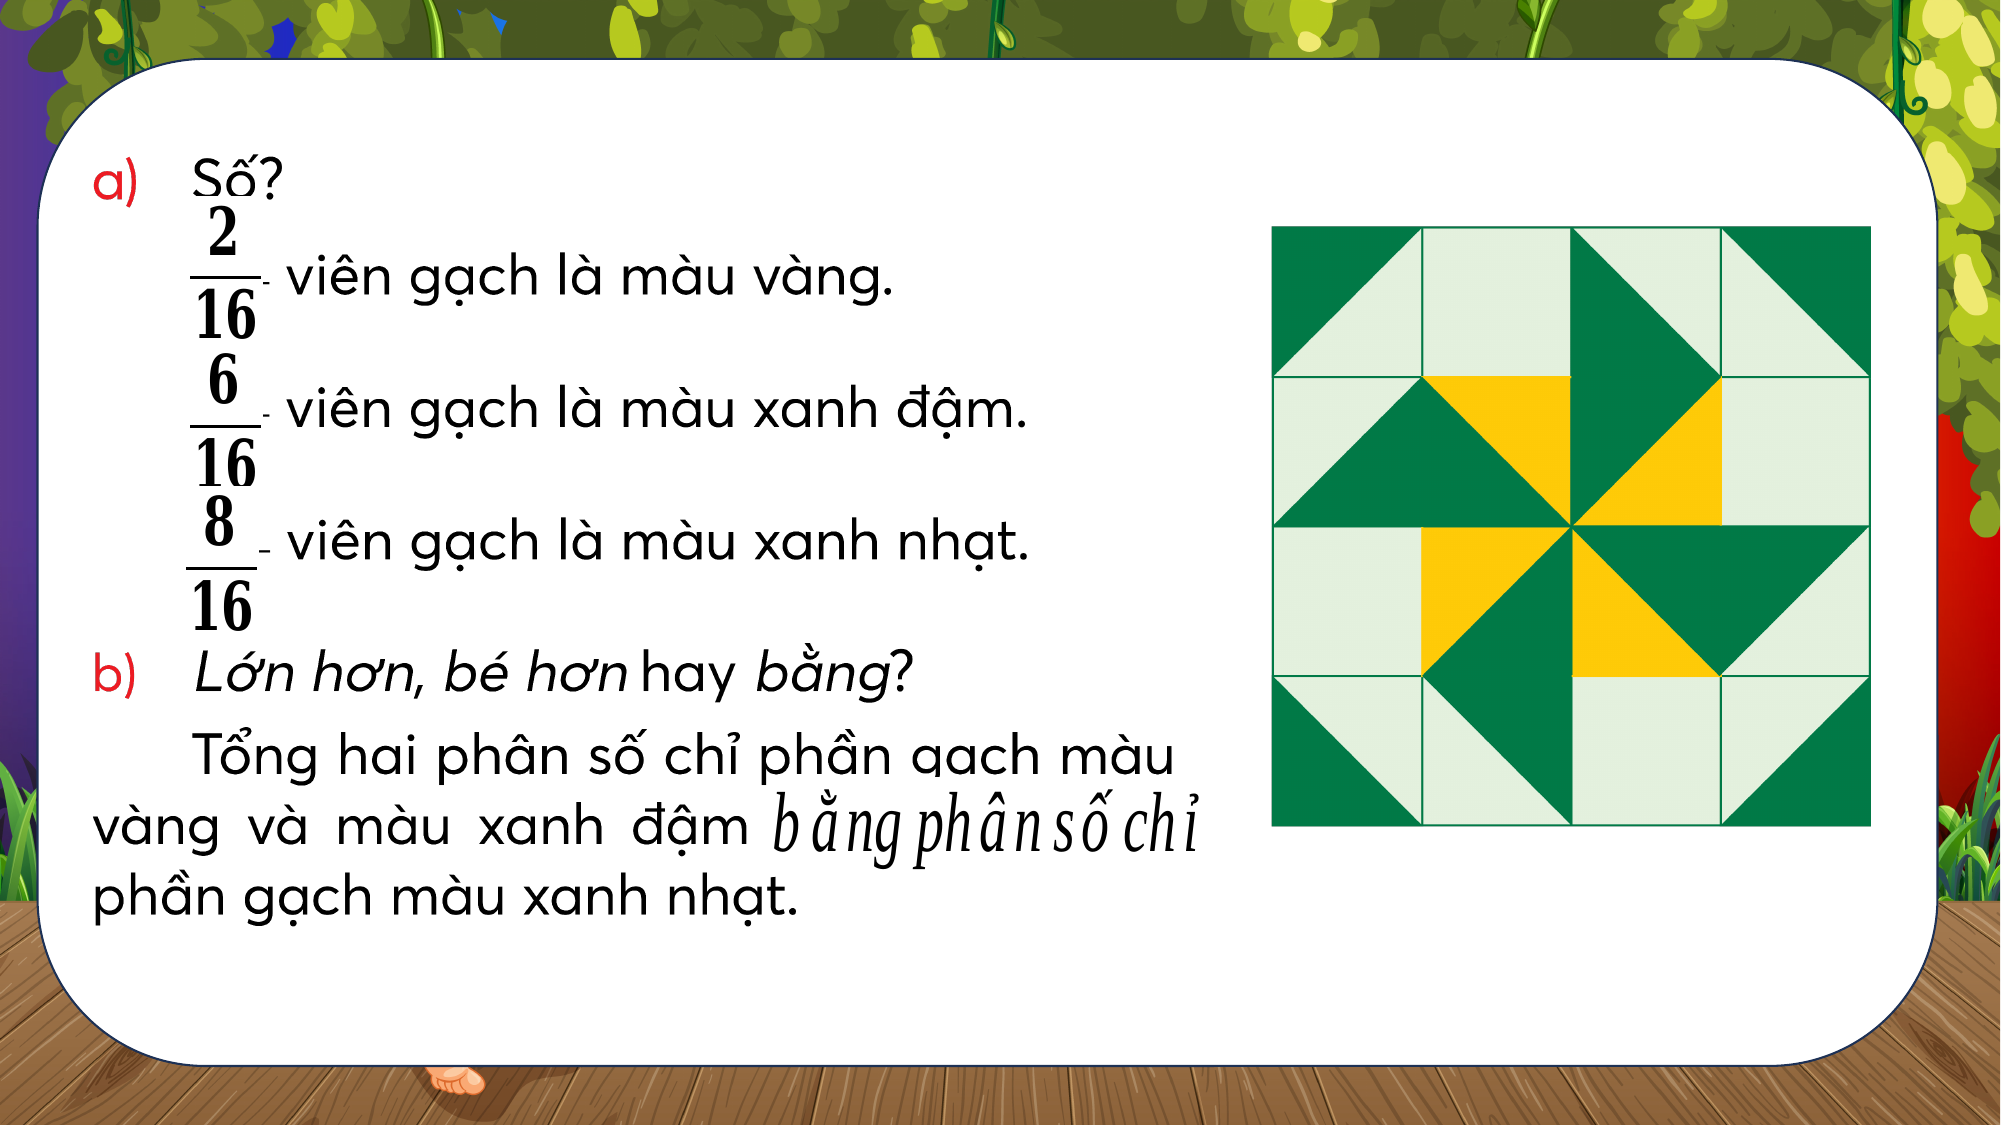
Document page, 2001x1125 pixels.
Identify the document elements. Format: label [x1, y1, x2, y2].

picture [0, 0, 2001, 1125]
text_box [36, 57, 1939, 1068]
